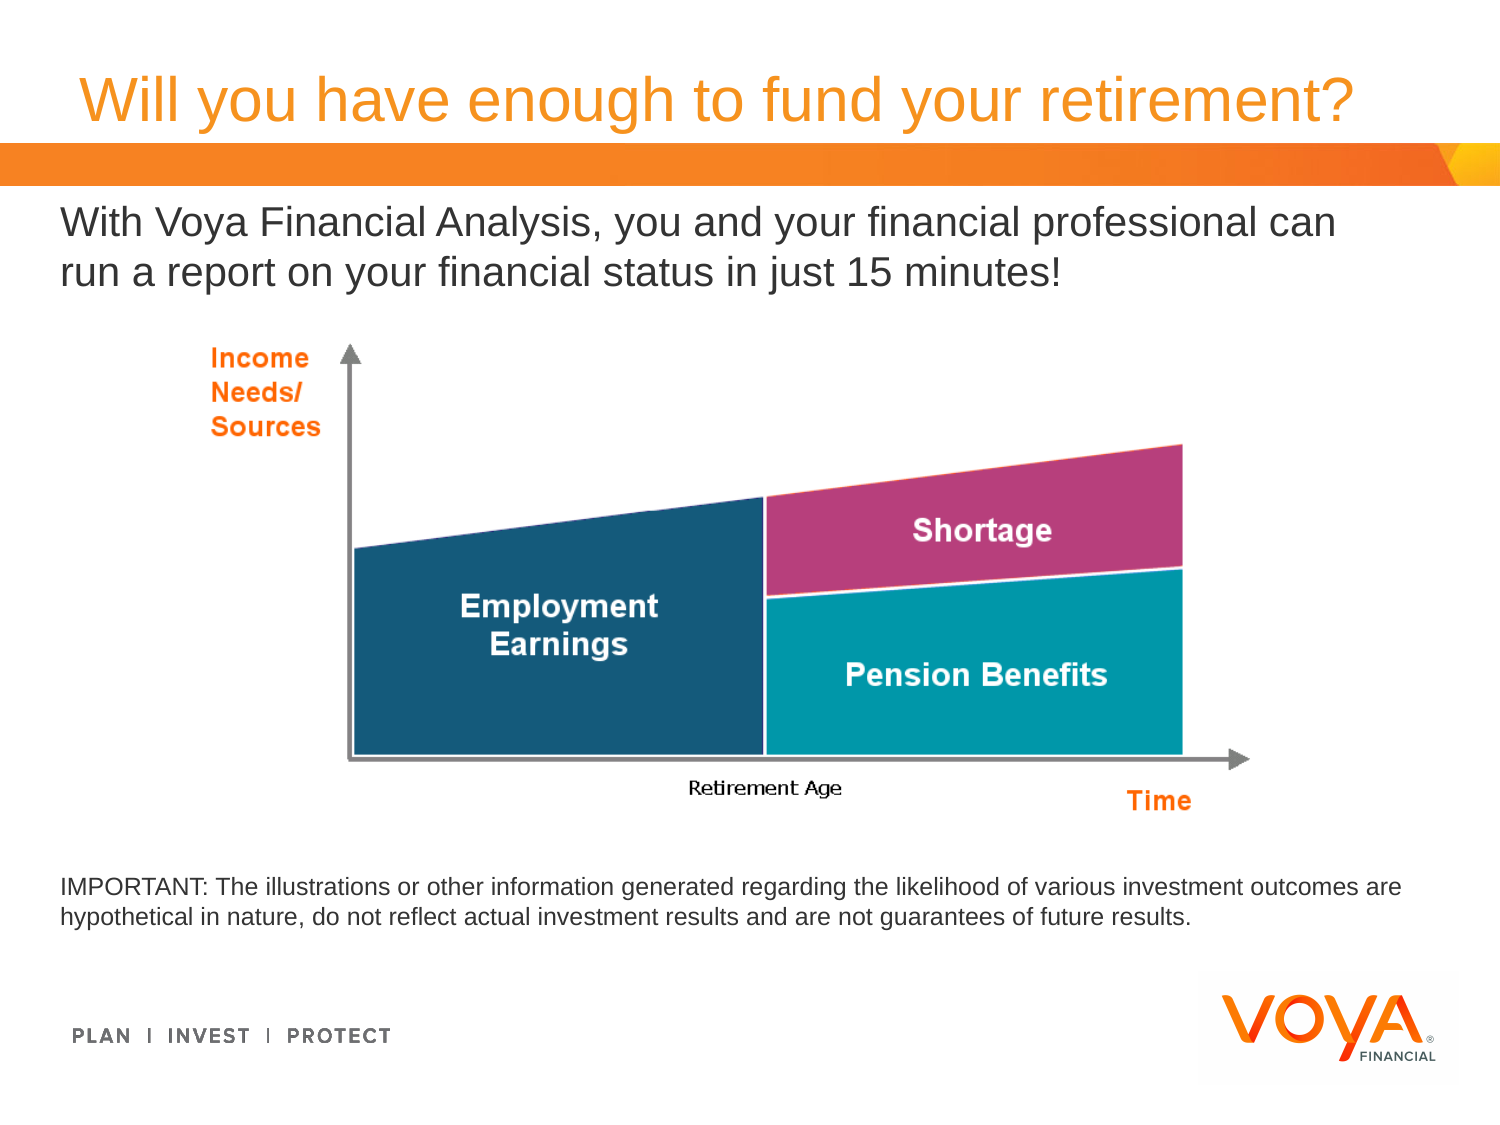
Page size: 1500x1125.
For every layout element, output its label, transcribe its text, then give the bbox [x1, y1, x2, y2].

title Will you have enough to fund your retirement? [64, 37, 1415, 156]
picture [201, 325, 1264, 821]
text_box IMPORTANT: The illustrations or other information generated regarding the likelihood of various investment outcomes are hypothetical in nature, do not reflect actual investment results and are not guarantees of future results. [45, 863, 1487, 938]
picture [73, 1028, 390, 1043]
picture [1198, 971, 1459, 1085]
picture [0, 143, 1500, 186]
text_box With Voya Financial Analysis, you and your financial professional can run a report on your financial status in just 15 minutes! [45, 187, 1420, 302]
